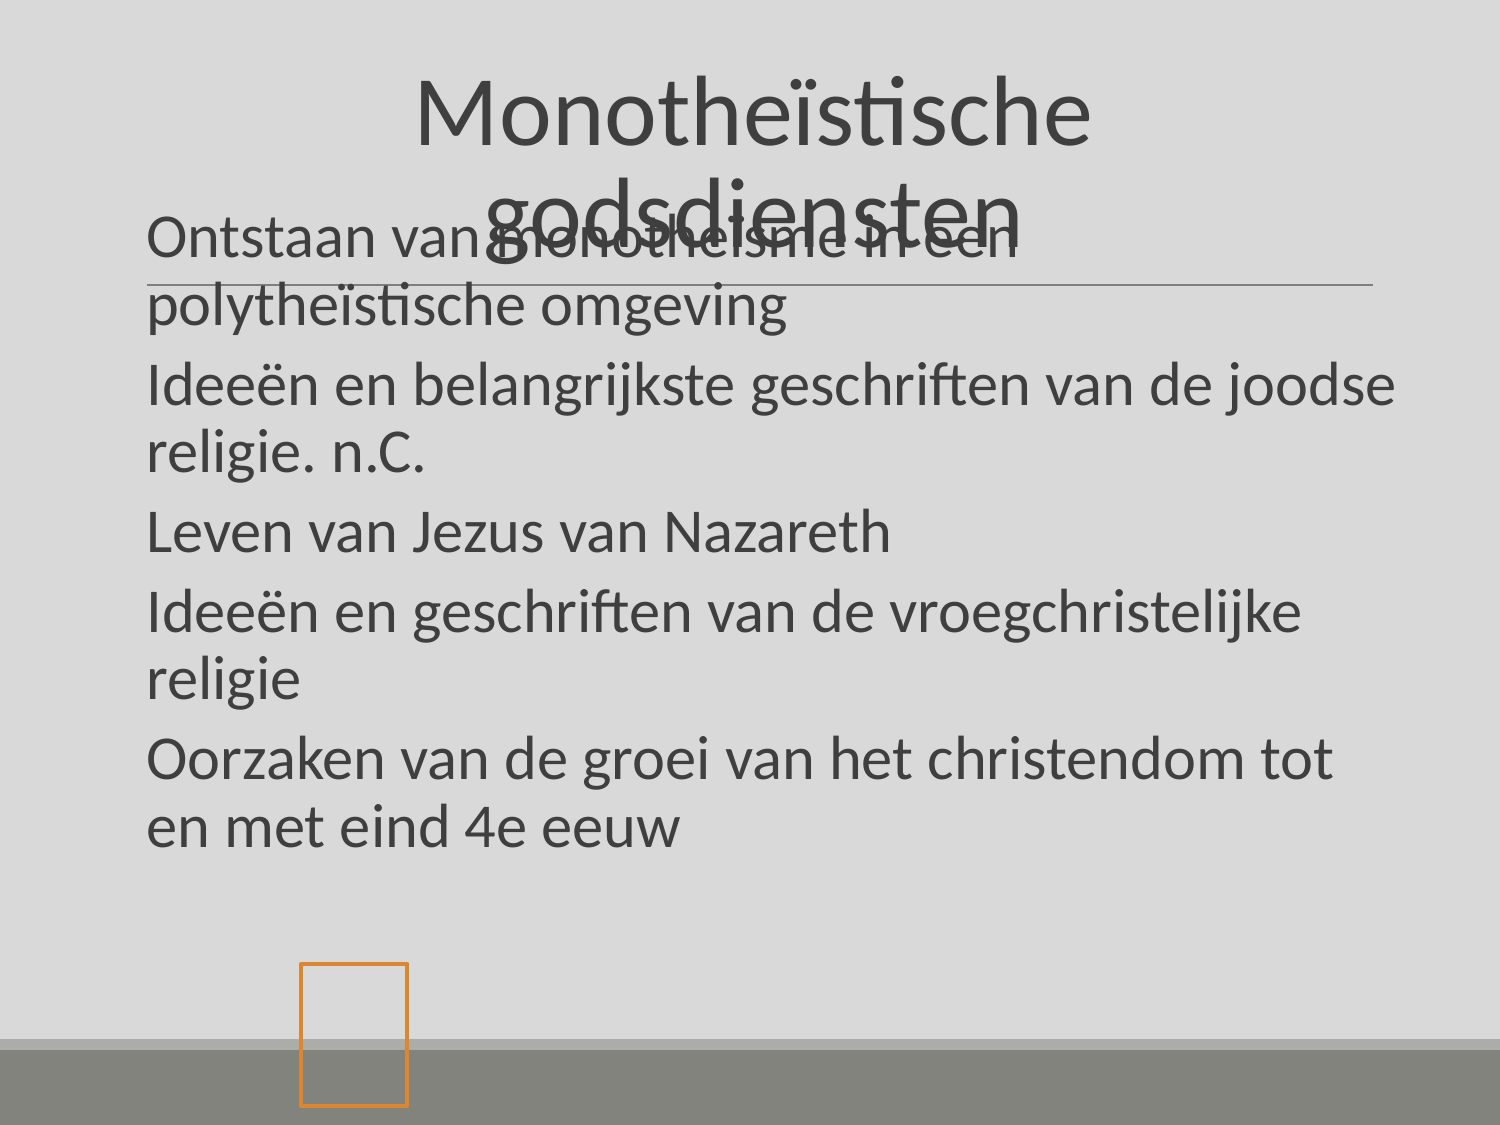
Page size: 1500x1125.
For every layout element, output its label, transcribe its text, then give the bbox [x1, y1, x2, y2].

list Ontstaan van monotheïsme in een polytheïstische omgeving Ideeën en belangrijkste geschriften van de joodse religie. n.C. Leven van Jezus van Nazareth Ideeën en geschriften van de vroegchristelijke religie Oorzaken van de groei van het christendom tot en met eind 4e eeuw [75, 196, 1425, 939]
title Monotheïstische godsdiensten [135, 47, 1373, 196]
text_box [301, 964, 408, 1106]
